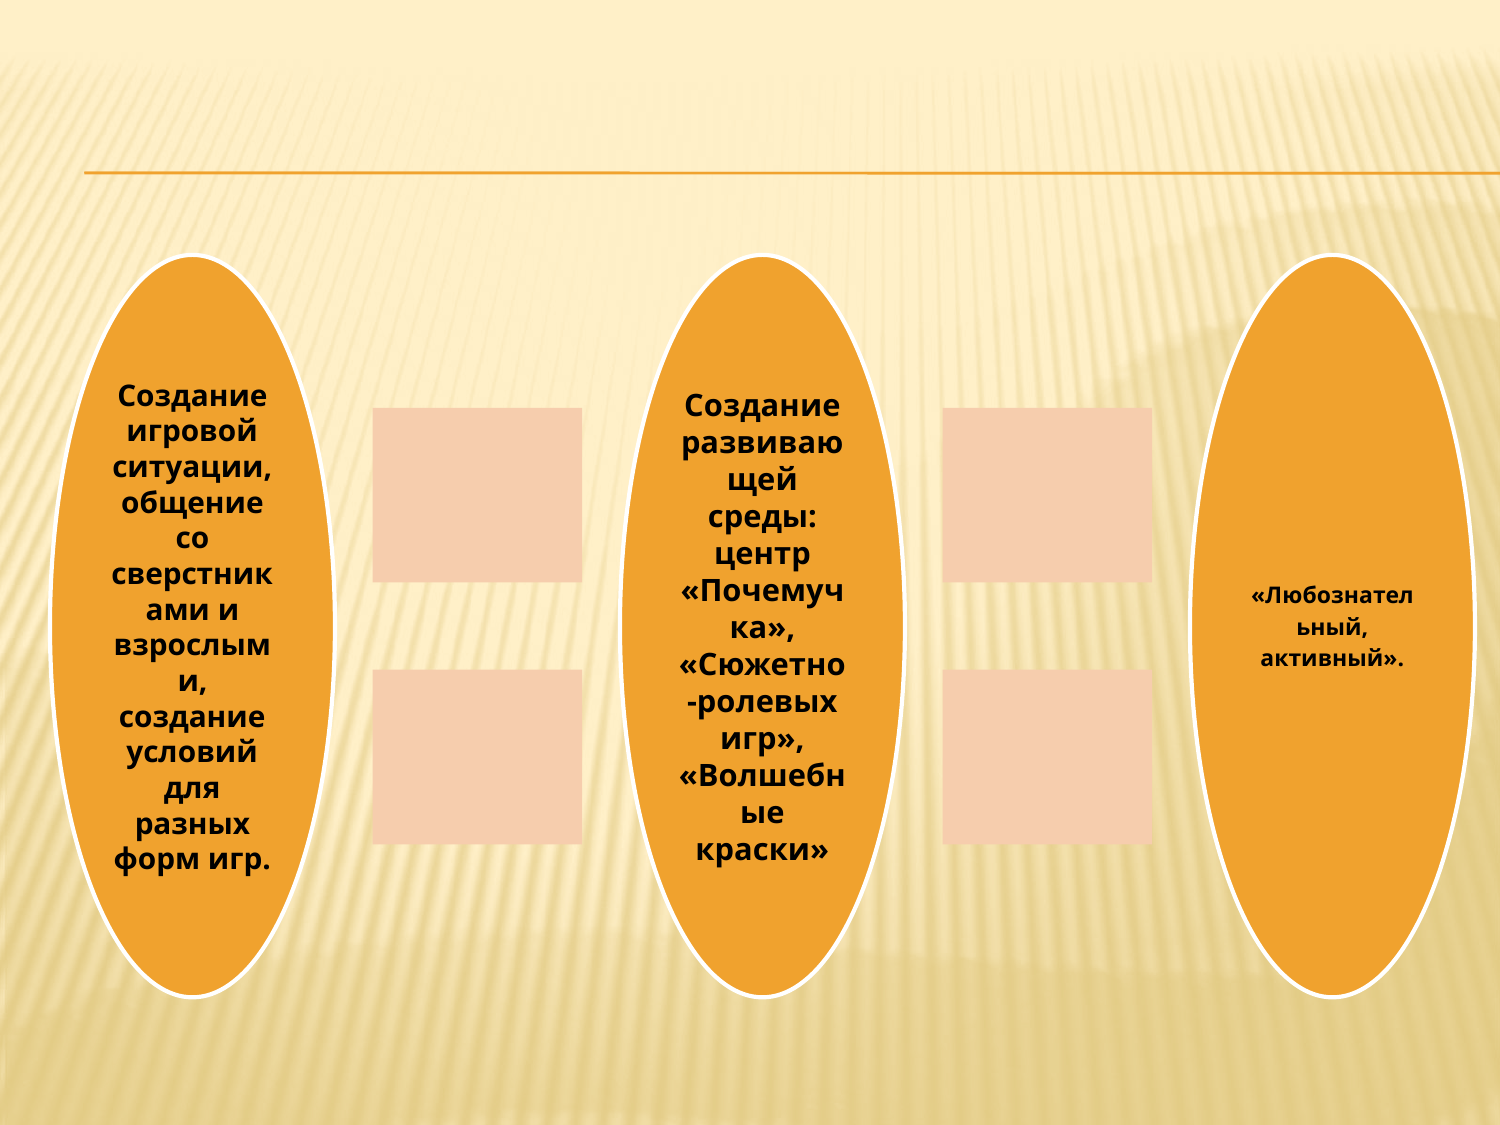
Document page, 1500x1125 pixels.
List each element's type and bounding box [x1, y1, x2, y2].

list [49, 254, 1476, 998]
